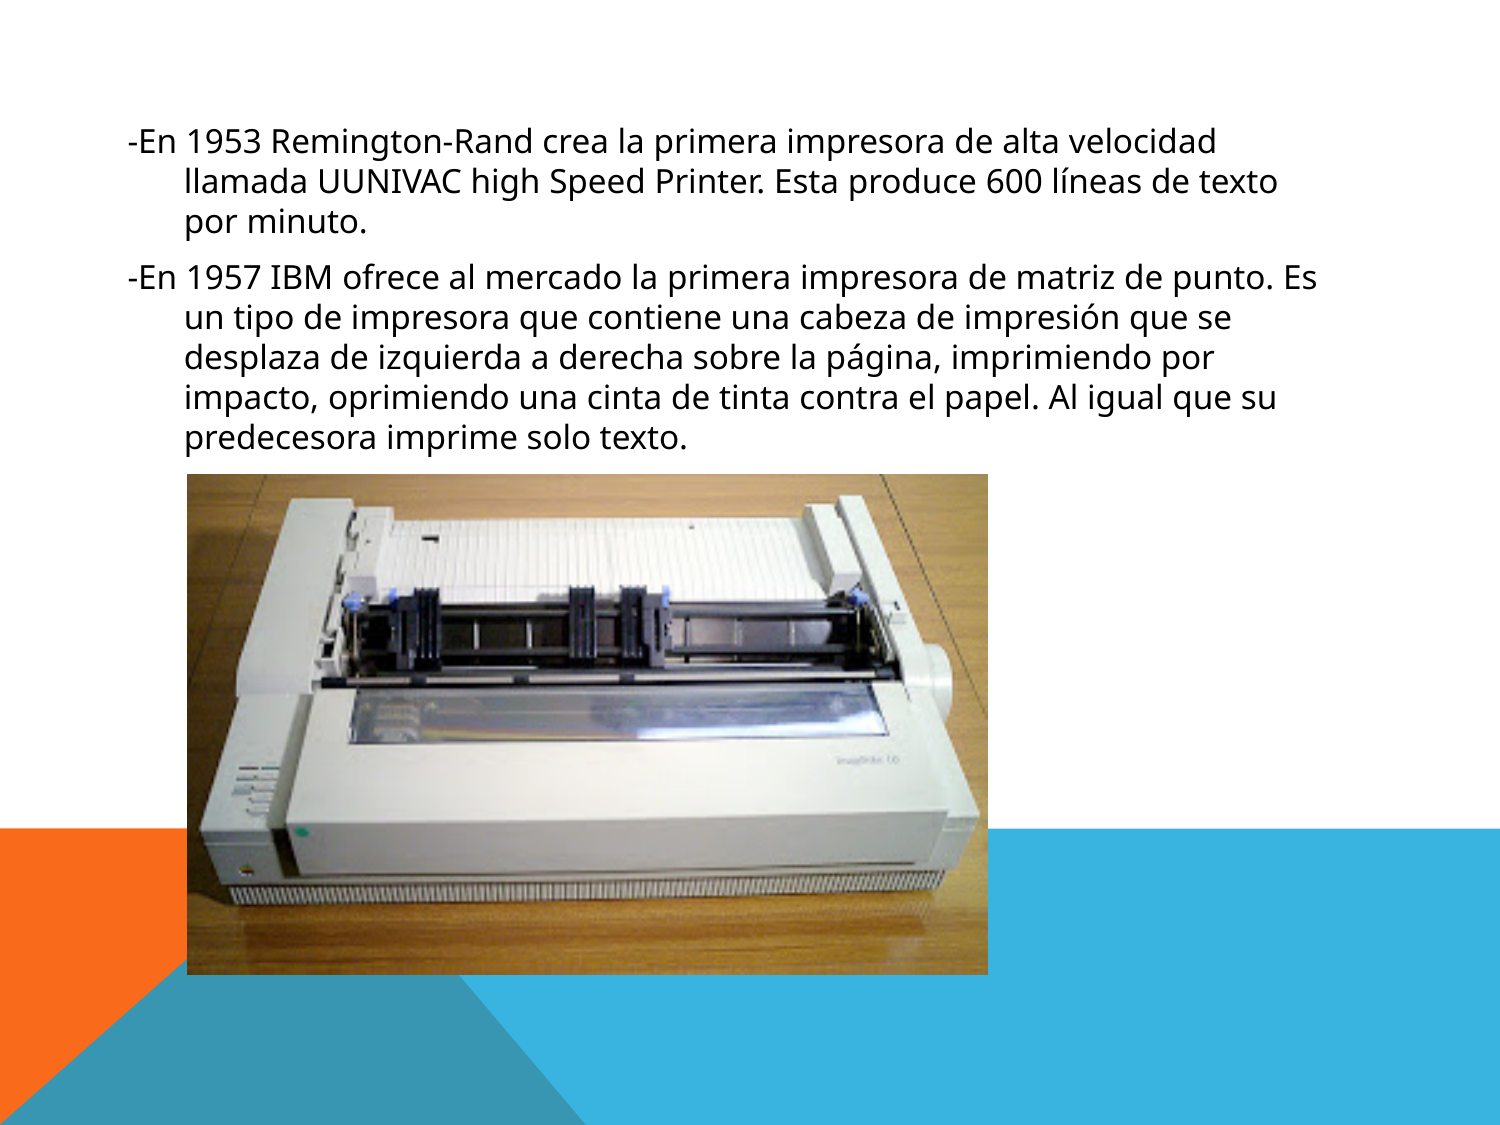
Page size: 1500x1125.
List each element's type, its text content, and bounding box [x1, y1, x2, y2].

picture [187, 474, 988, 976]
list -En 1953 Remington-Rand crea la primera impresora de alta velocidad llamada UUNIVAC high Speed Printer. Esta produce 600 líneas de texto por minuto. -En 1957 IBM ofrece al mercado la primera impresora de matriz de punto. Es un tipo de impresora que contiene una cabeza de impresión que se desplaza de izquierda a derecha sobre la página, imprimiendo por impacto, oprimiendo una cinta de tinta contra el papel. Al igual que su predecesora imprime solo texto. [112, 112, 1347, 700]
